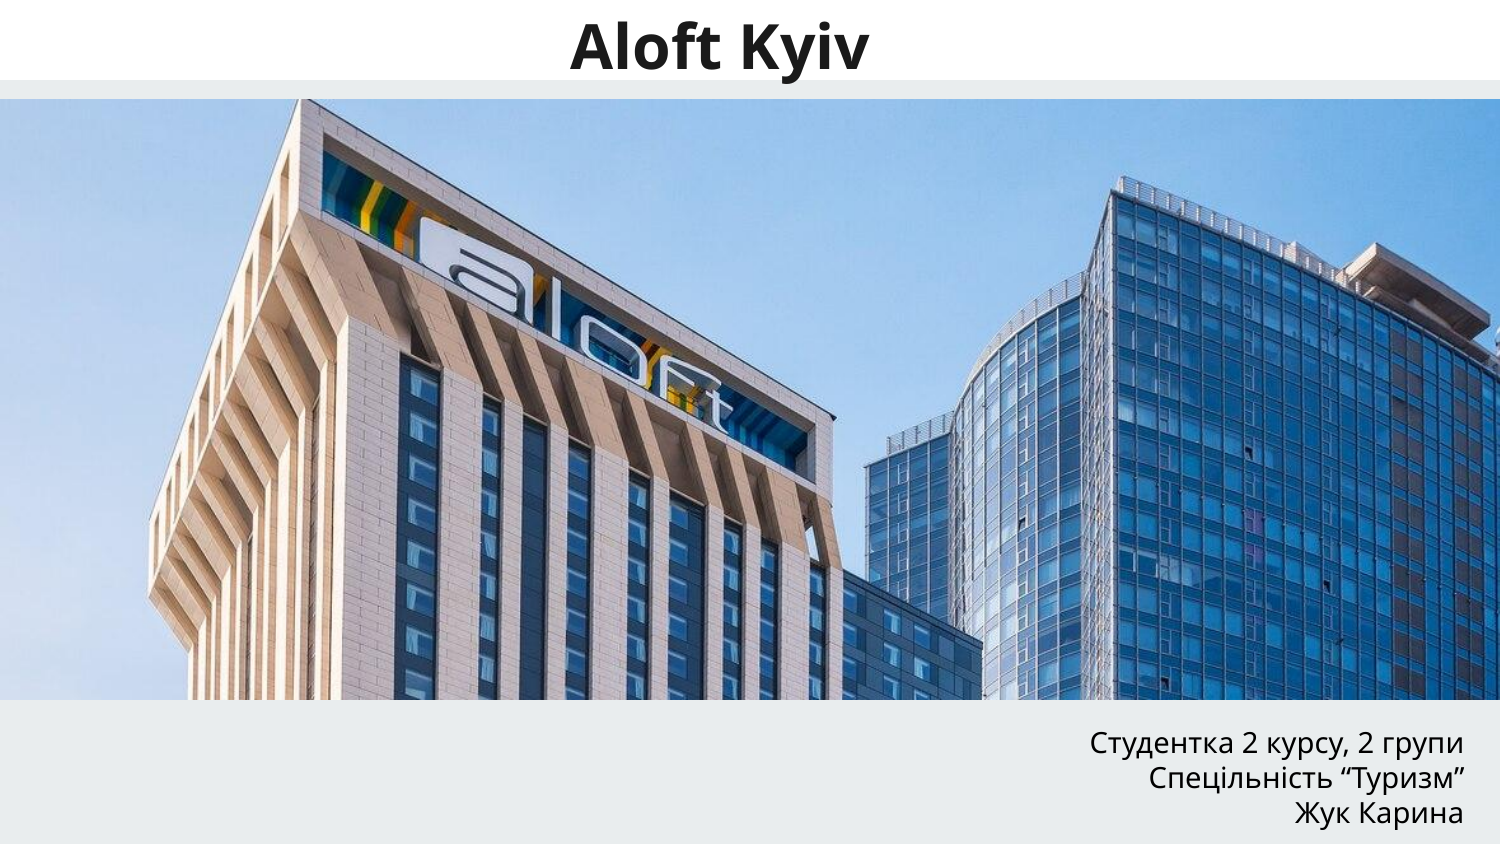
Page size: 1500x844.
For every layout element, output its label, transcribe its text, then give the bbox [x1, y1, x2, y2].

text_box Студентка 2 курсу, 2 групи Спецільність “Туризм” Жук Карина [691, 709, 1480, 809]
title Aloft Kyiv [195, 0, 1246, 97]
picture [0, 99, 1500, 700]
